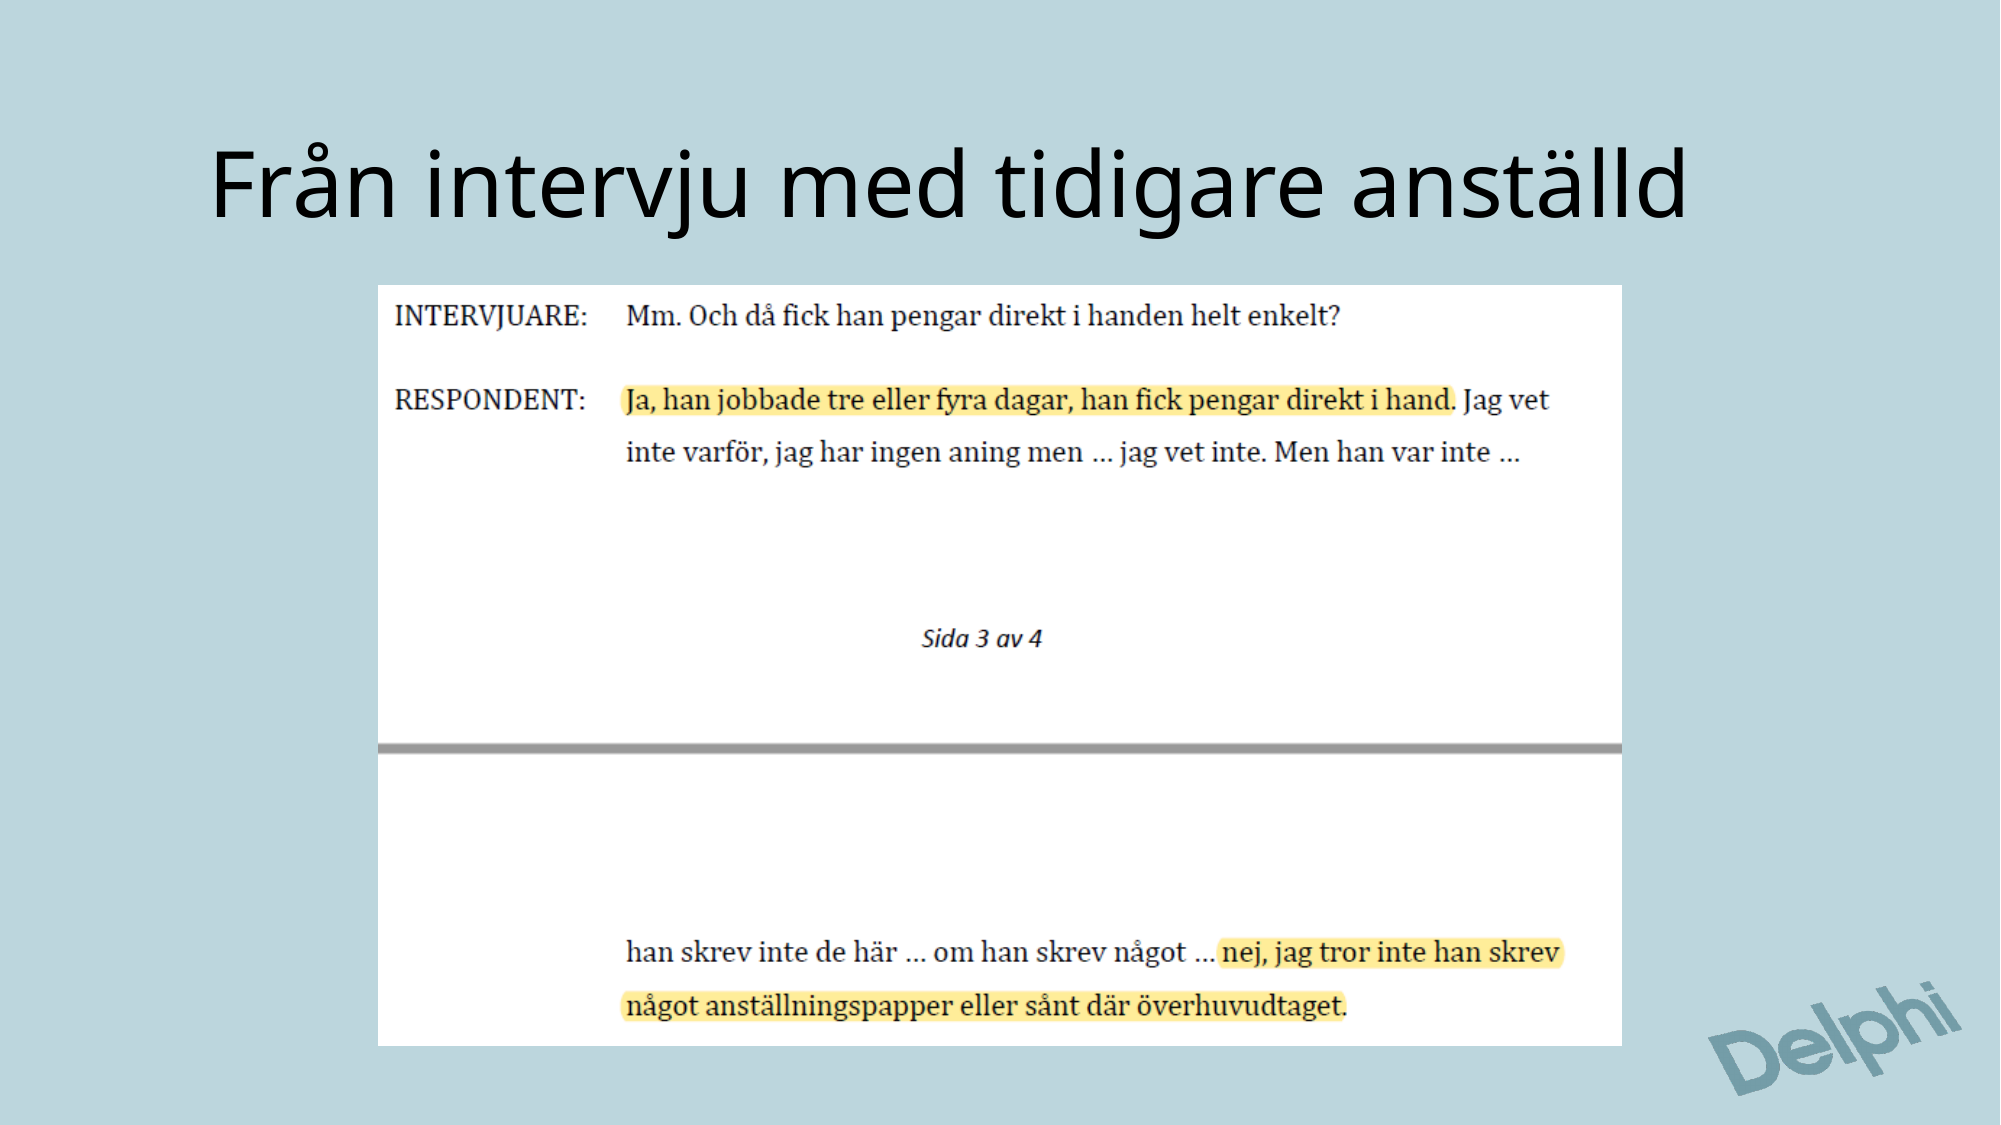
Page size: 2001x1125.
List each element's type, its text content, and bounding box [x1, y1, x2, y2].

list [378, 285, 1622, 1046]
picture [1708, 981, 1962, 1096]
title Från intervju med tidigare anställd [208, 31, 1792, 238]
